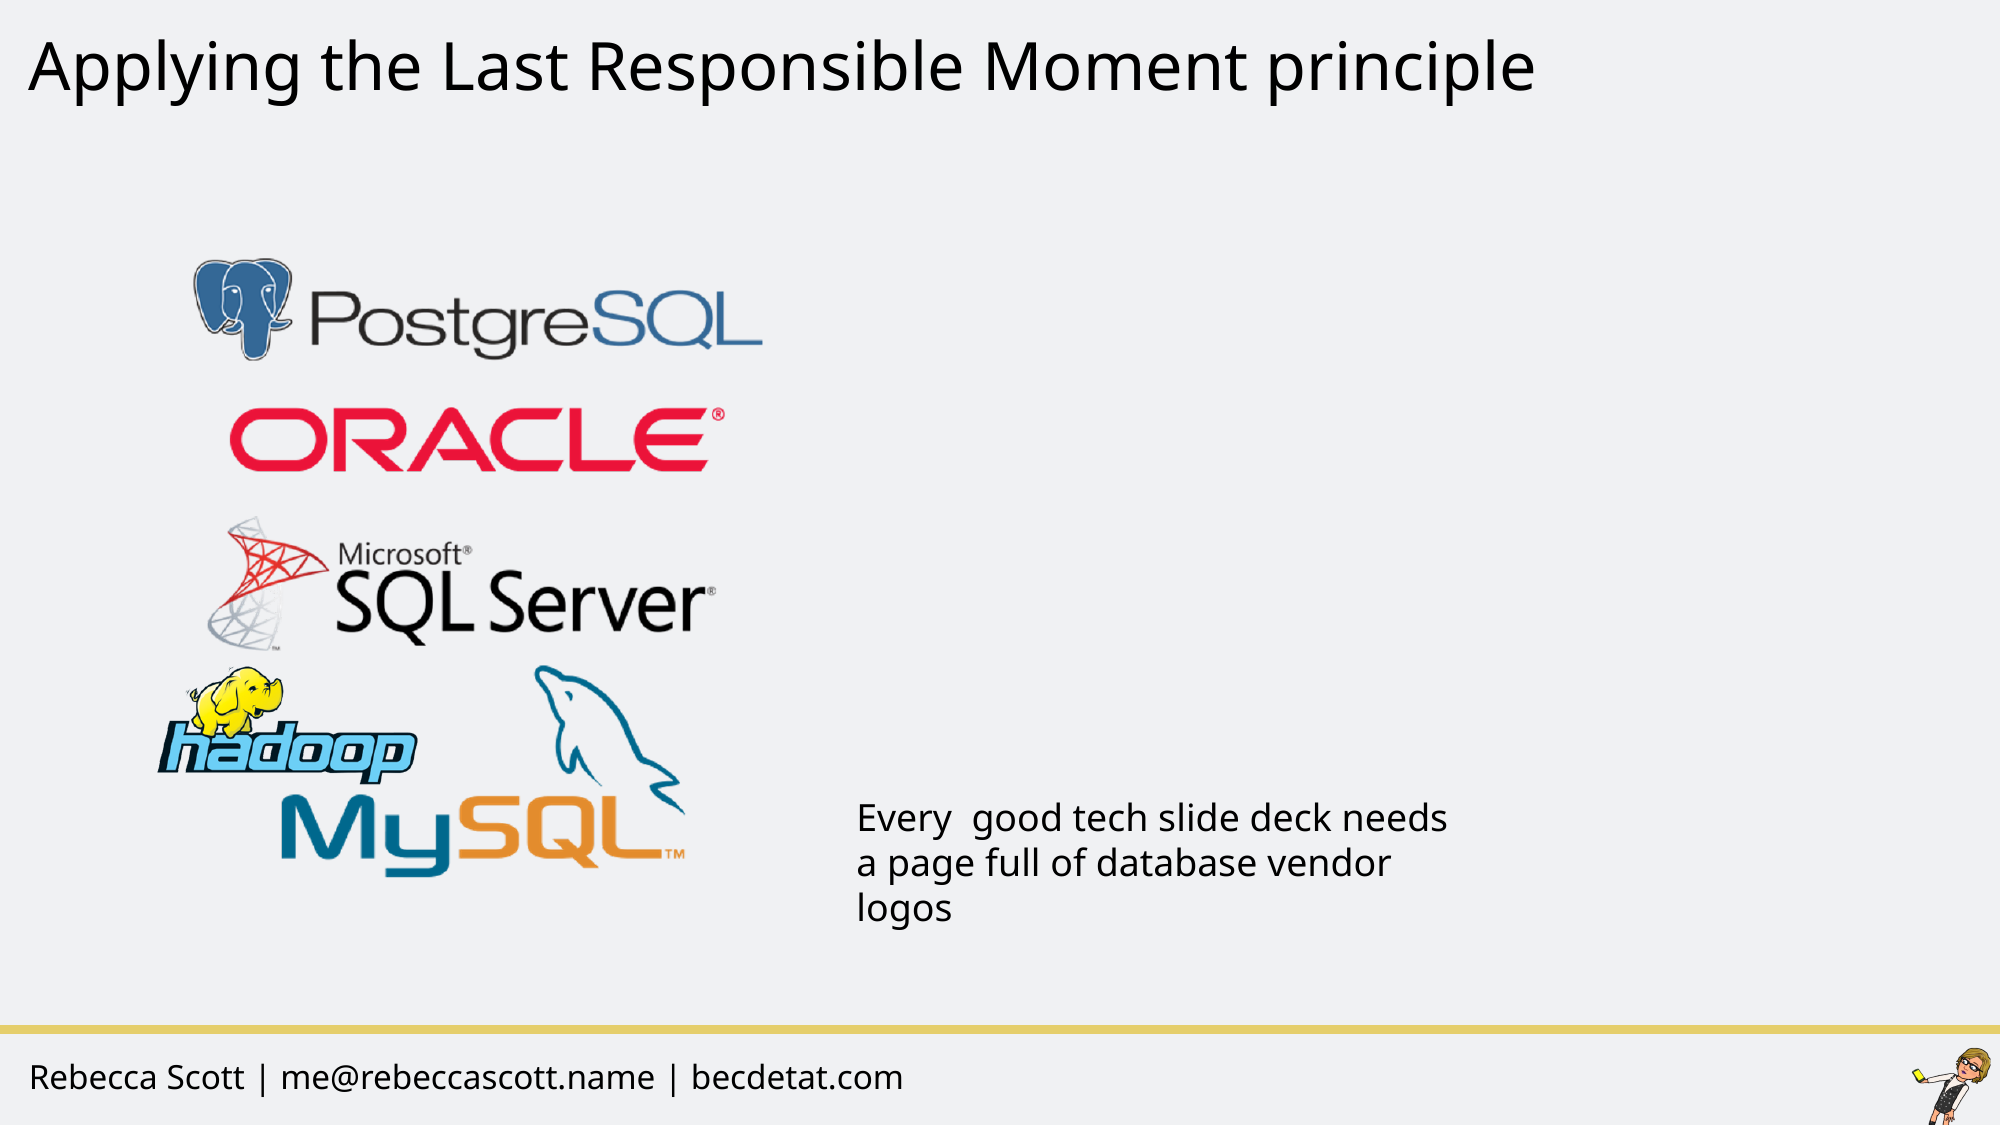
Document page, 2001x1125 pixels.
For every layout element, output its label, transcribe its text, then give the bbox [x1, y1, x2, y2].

text_box Rebecca Scott | me@rebeccascott.name | becdetat.com [13, 1041, 952, 1125]
text_box Every good tech slide deck needs a page full of database vendor logos [841, 787, 1467, 937]
text_box Applying the Last Responsible Moment principle [13, 0, 1907, 115]
text_box [0, 1028, 2000, 1125]
picture [123, 231, 842, 894]
picture [1906, 1031, 2000, 1125]
